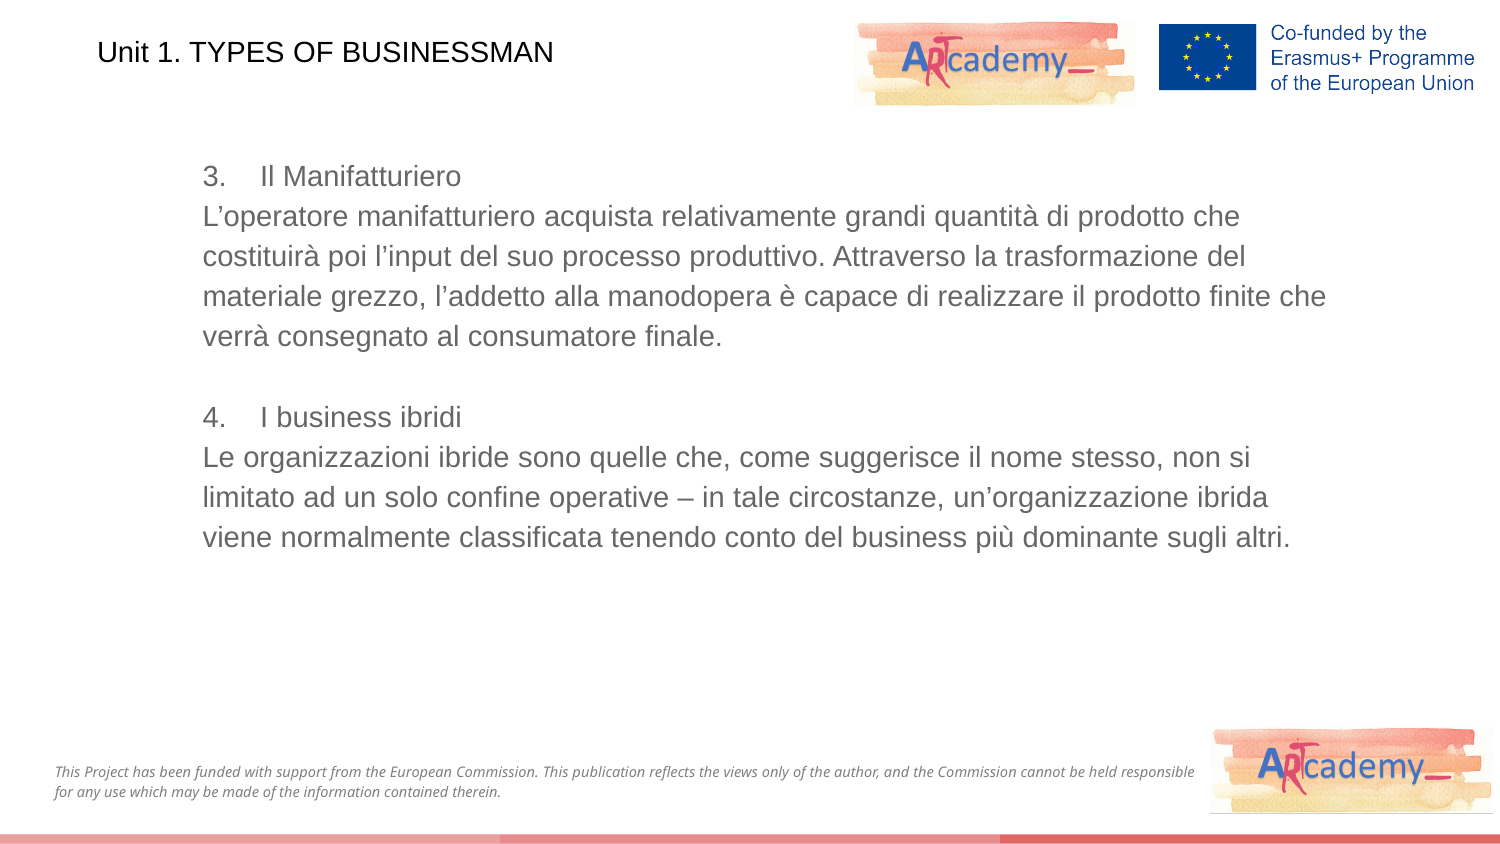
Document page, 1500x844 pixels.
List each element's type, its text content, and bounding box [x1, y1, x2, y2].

picture [854, 2, 1137, 138]
picture [1158, 24, 1474, 94]
list 3. Il Manifatturiero L’operatore manifatturiero acquista relativamente grandi quantità di prodotto che costituirà poi l’input del suo processo produttivo. Attraverso la trasformazione del materiale grezzo, l’addetto alla manodopera è capace di realizzare il prodotto finite che verrà consegnato al consumatore finale. 4. I business ibridi Le organizzazioni ibride sono quelle che, come suggerisce il nome stesso, non si limitato ad un solo confine operative – in tale circostanze, un’organizzazione ibrida viene normalmente classificata tenendo conto del business più dominante sugli altri. [164, 136, 1352, 706]
picture [1210, 709, 1493, 844]
text_box Unit 1. TYPES OF BUSINESSMAN [82, 26, 588, 76]
text_box This Project has been funded with support from the European Commission. This publication reflects the views only of the author, and the Commission cannot be held responsible for any use which may be made of the information contained therein. [39, 754, 1205, 799]
